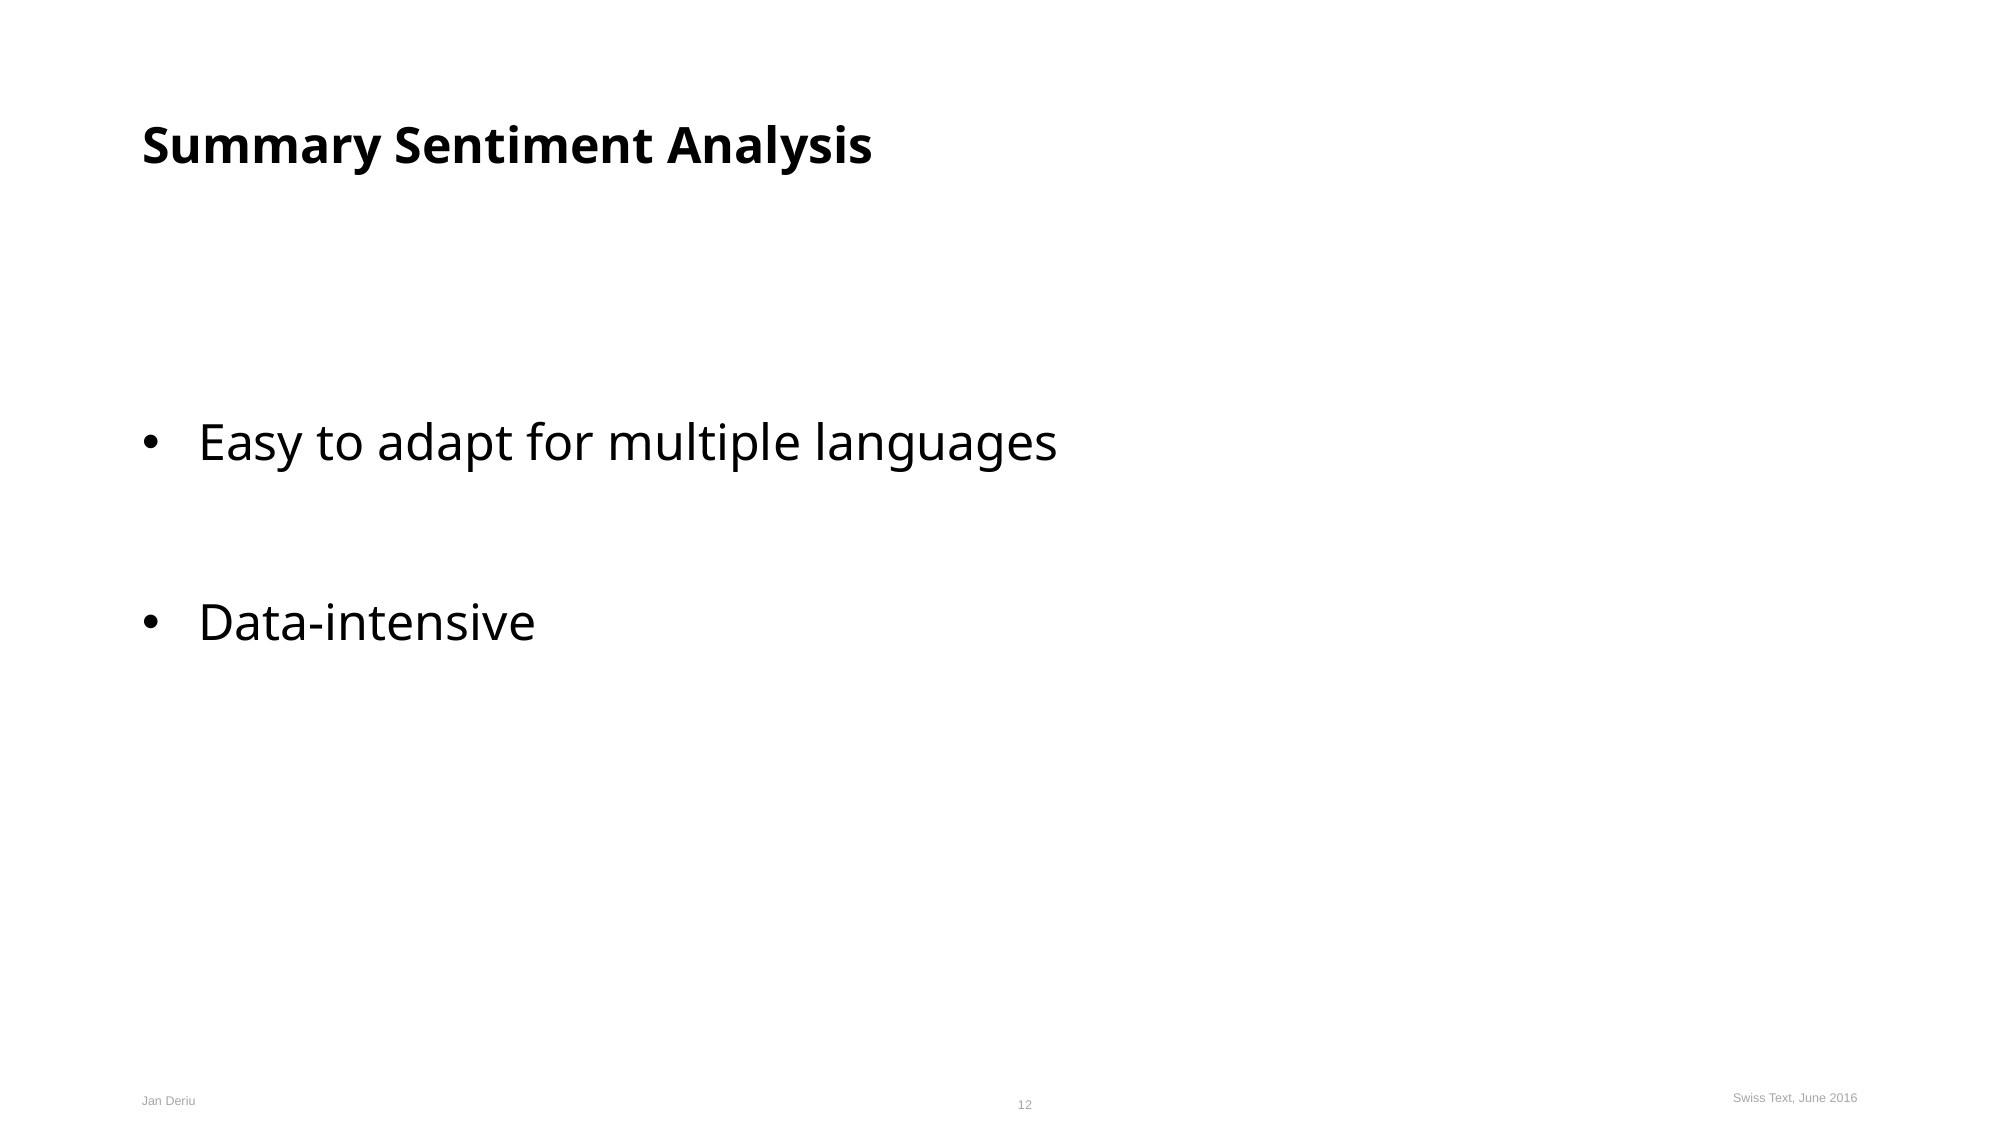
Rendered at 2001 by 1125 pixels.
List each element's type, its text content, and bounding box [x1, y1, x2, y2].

list Easy to adapt for multiple languages Data-intensive [142, 290, 1858, 1000]
title Summary Sentiment Analysis [142, 113, 1537, 241]
